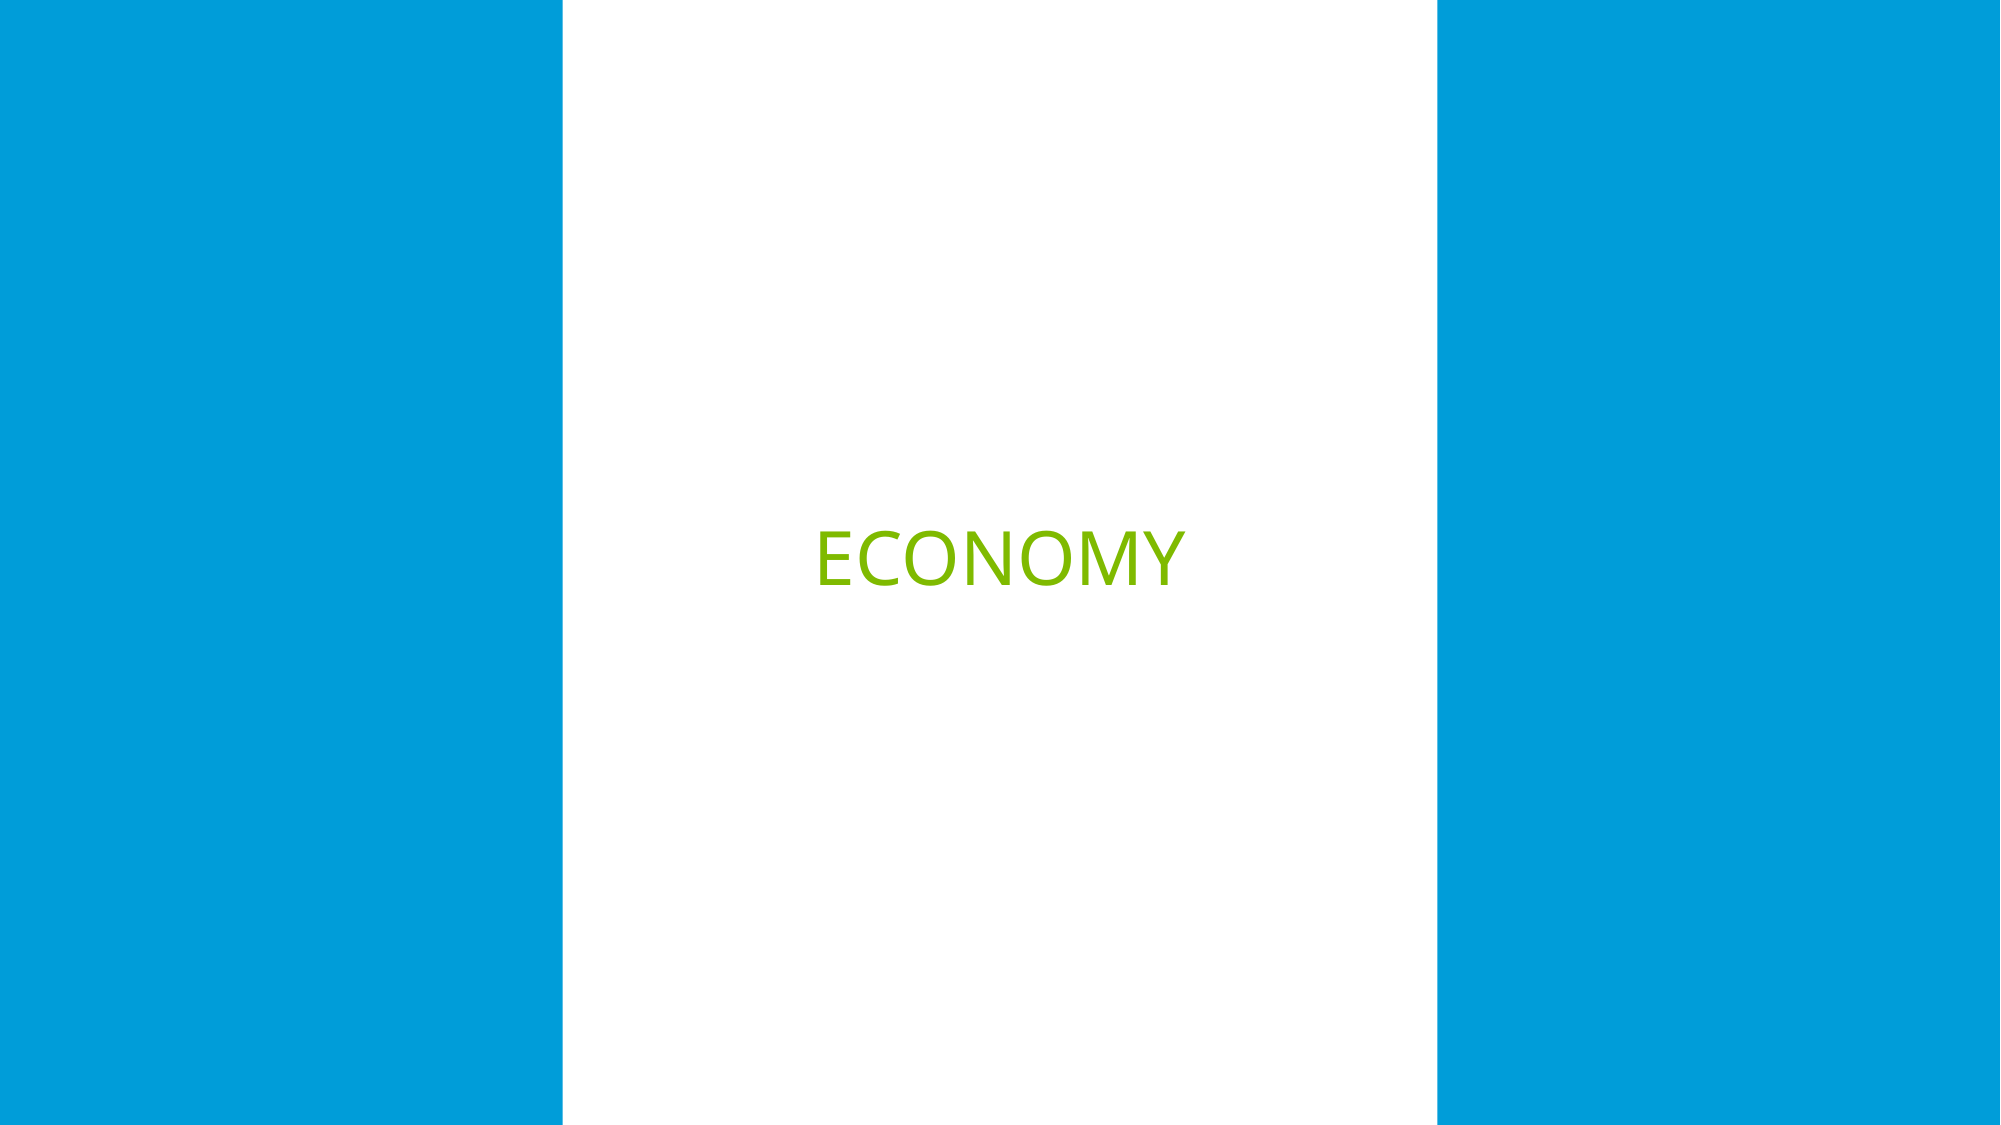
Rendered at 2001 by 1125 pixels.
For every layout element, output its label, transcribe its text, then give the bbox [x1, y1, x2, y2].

text_box [562, 0, 1438, 494]
text_box Economy [562, 494, 1438, 631]
text_box [562, 631, 1438, 1125]
